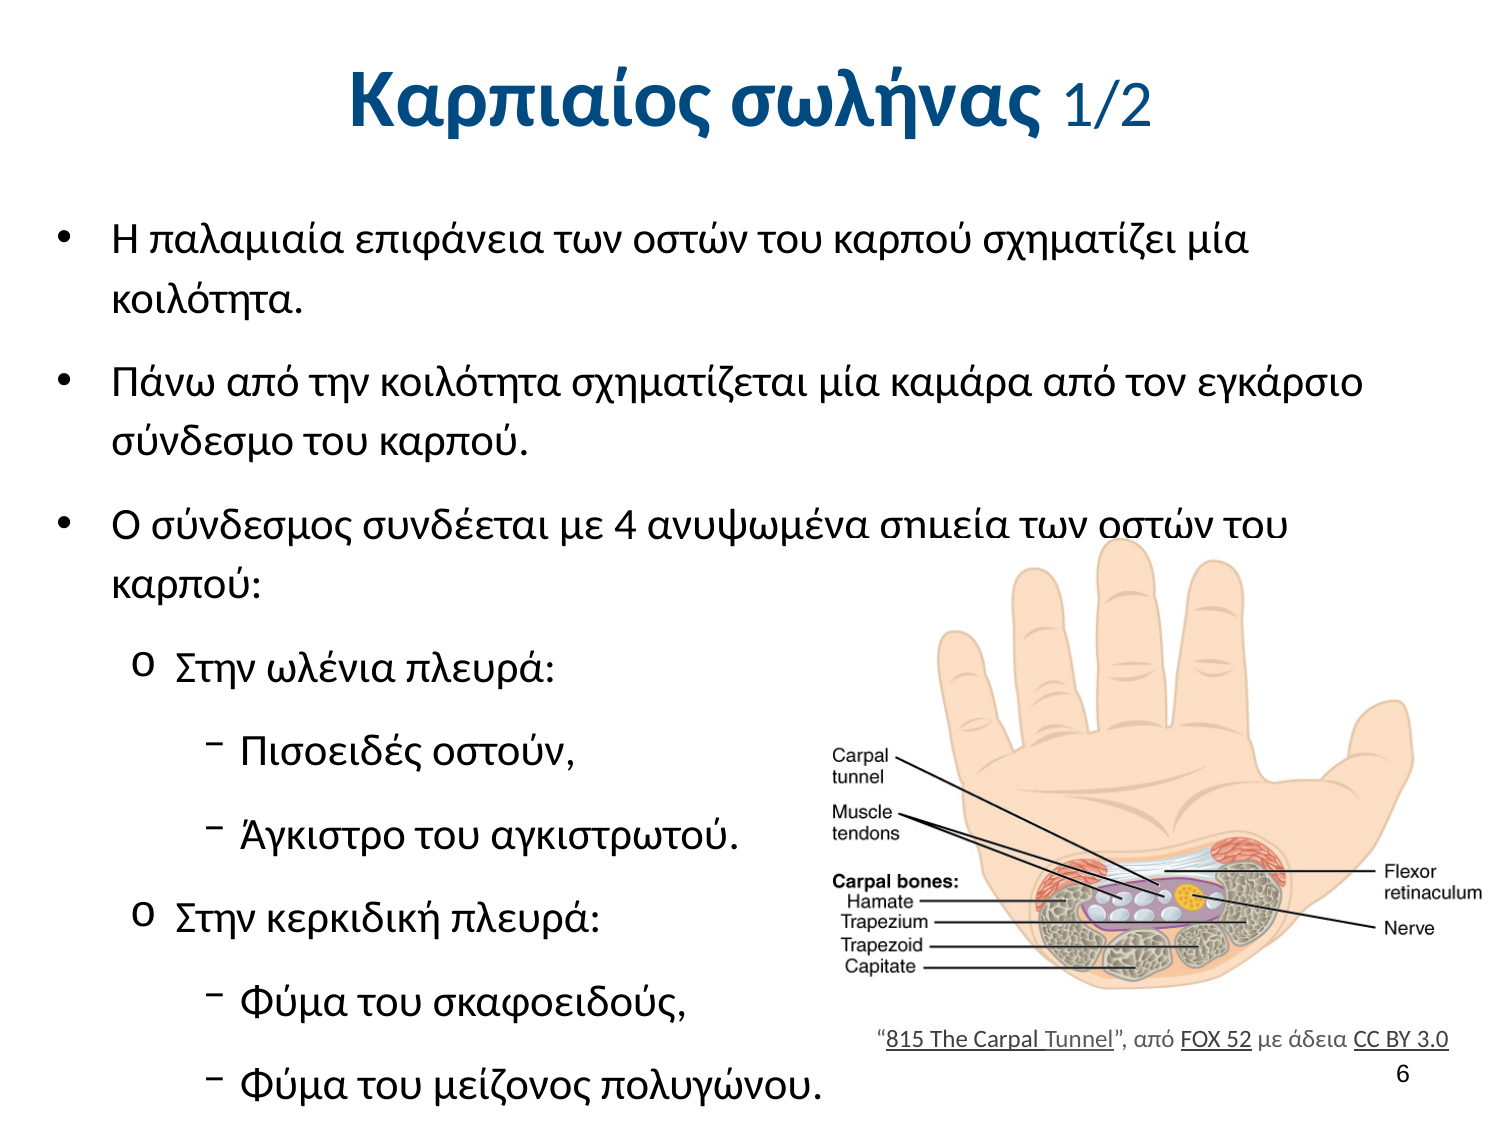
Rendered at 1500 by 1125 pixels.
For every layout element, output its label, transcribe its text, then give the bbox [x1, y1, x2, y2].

text_box “815 The Carpal Tunnel”, από FOX 52 με άδεια CC BY 3.0 [820, 1014, 1500, 1060]
list Η παλαμιαία επιφάνεια των οστών του καρπού σχηματίζει μία κοιλότητα. Πάνω από την κοιλότητα σχηματίζεται μία καμάρα από τον εγκάρσιο σύνδεσμο του καρπού. Ο σύνδεσμος συνδέεται με 4 ανυψωμένα σημεία των οστών του καρπού: Στην ωλένια πλευρά: Πισοειδές οστούν, Άγκιστρο του αγκιστρωτού. Στην κερκιδική πλευρά: Φύμα του σκαφοειδούς, Φύμα του μείζονος πολυγώνου. [41, 196, 1425, 1125]
picture [832, 537, 1483, 997]
title Καρπιαίος σωλήνας 1/2 [76, 19, 1427, 169]
slide_number 5 [1074, 1060, 1425, 1103]
